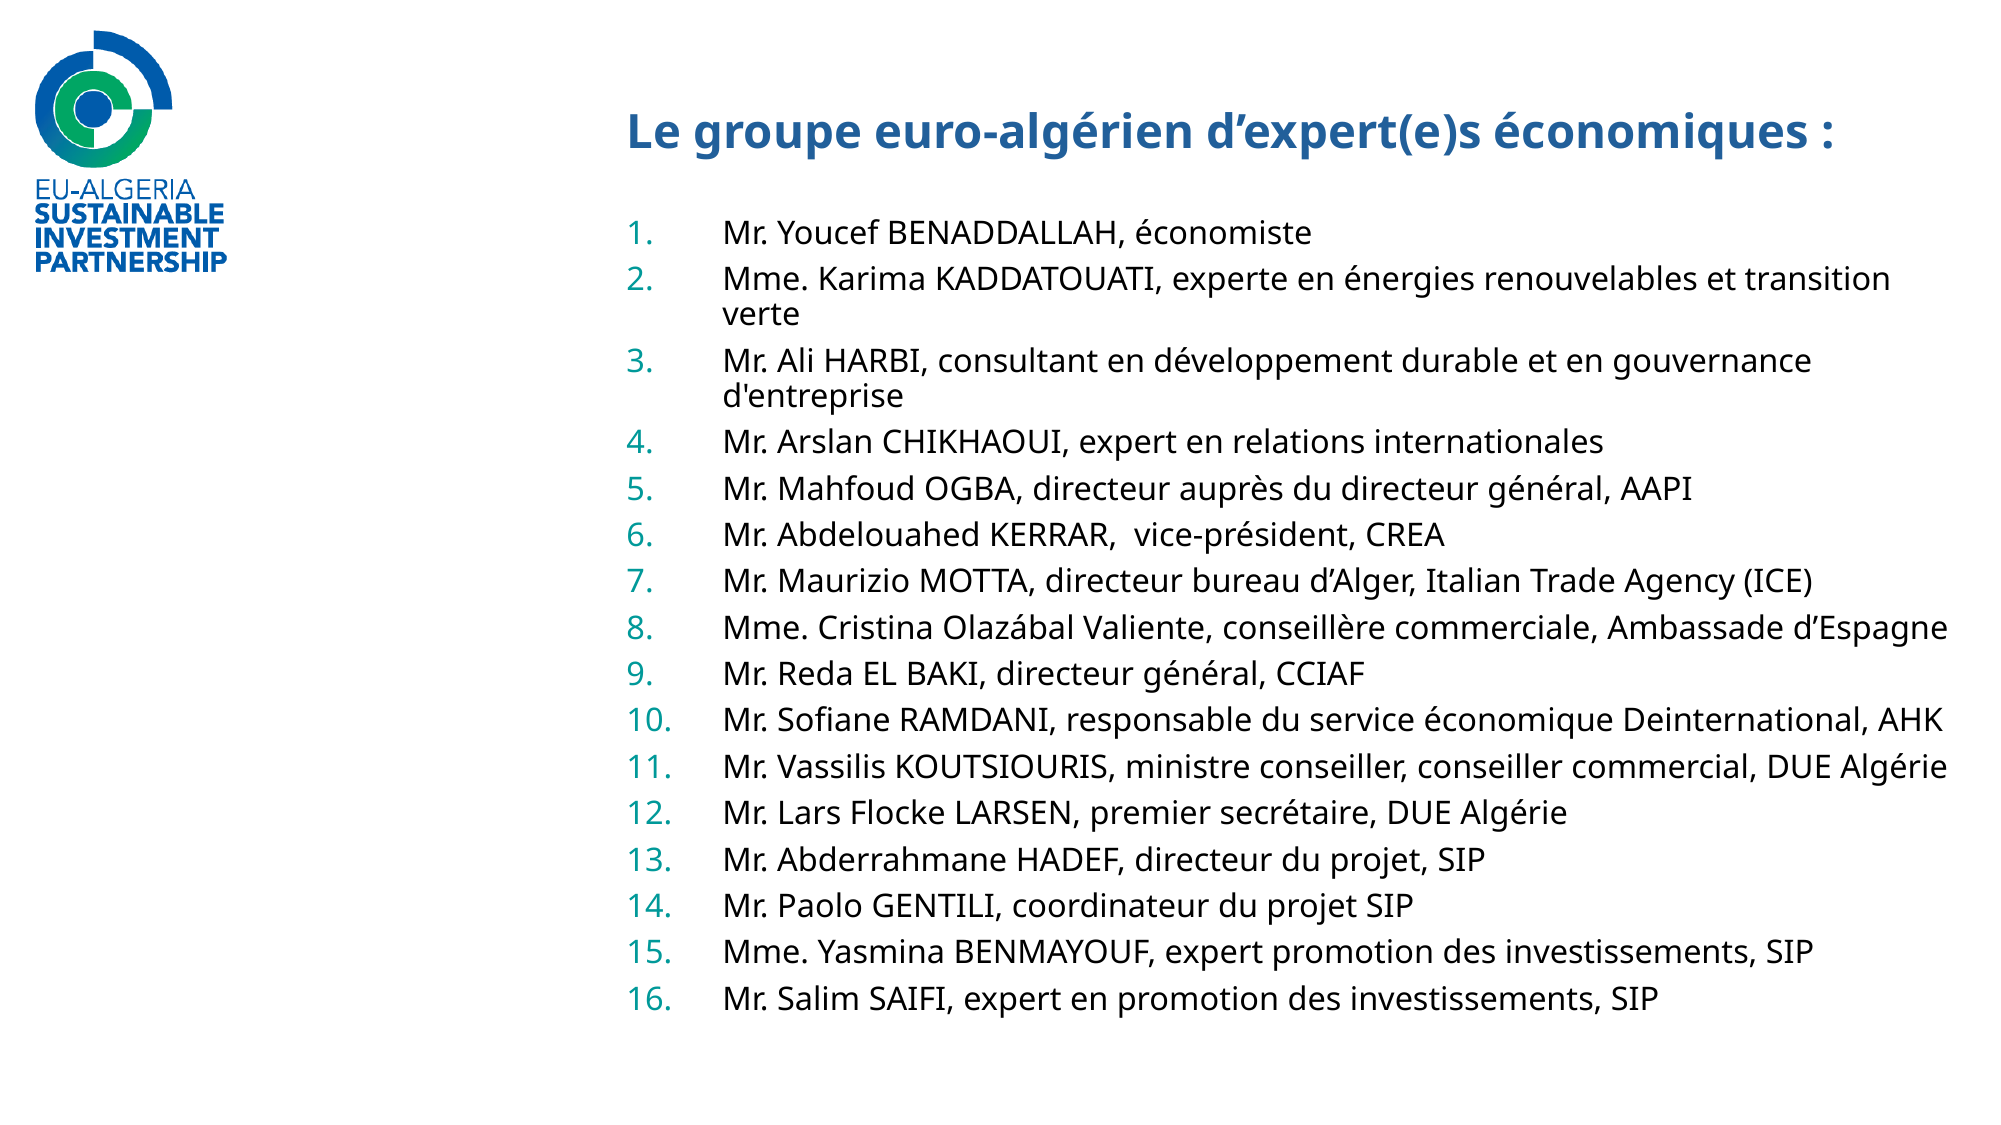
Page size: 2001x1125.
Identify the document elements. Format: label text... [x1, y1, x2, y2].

picture [0, 0, 260, 301]
list Le groupe euro-algérien d’expert(e)s économiques : Mr. Youcef BENADDALLAH, économiste Mme. Karima KADDATOUATI, experte en énergies renouvelables et transition verte Mr. Ali HARBI, consultant en développement durable et en gouvernance d'entreprise Mr. Arslan CHIKHAOUI, expert en relations internationales Mr. Mahfoud OGBA, directeur auprès du directeur général, AAPI Mr. Abdelouahed KERRAR, vice-président, CREA Mr. Maurizio MOTTA, directeur bureau d’Alger, Italian Trade Agency (ICE) Mme. Cristina Olazábal Valiente, conseillère commerciale, Ambassade d’Espagne Mr. Reda EL BAKI, directeur général, CCIAF Mr. Sofiane RAMDANI, responsable du service économique Deinternational, AHK Mr. Vassilis KOUTSIOURIS, ministre conseiller, conseiller commercial, DUE Algérie Mr. Lars Flocke LARSEN, premier secrétaire, DUE Algérie Mr. Abderrahmane HADEF, directeur du projet, SIP Mr. Paolo GENTILI, coordinateur du projet SIP Mme. Yasmina BENMAYOUF, expert promotion des investissements, SIP Mr. Salim SAIFI, expert en promotion des investissements, SIP [611, 74, 1976, 1096]
